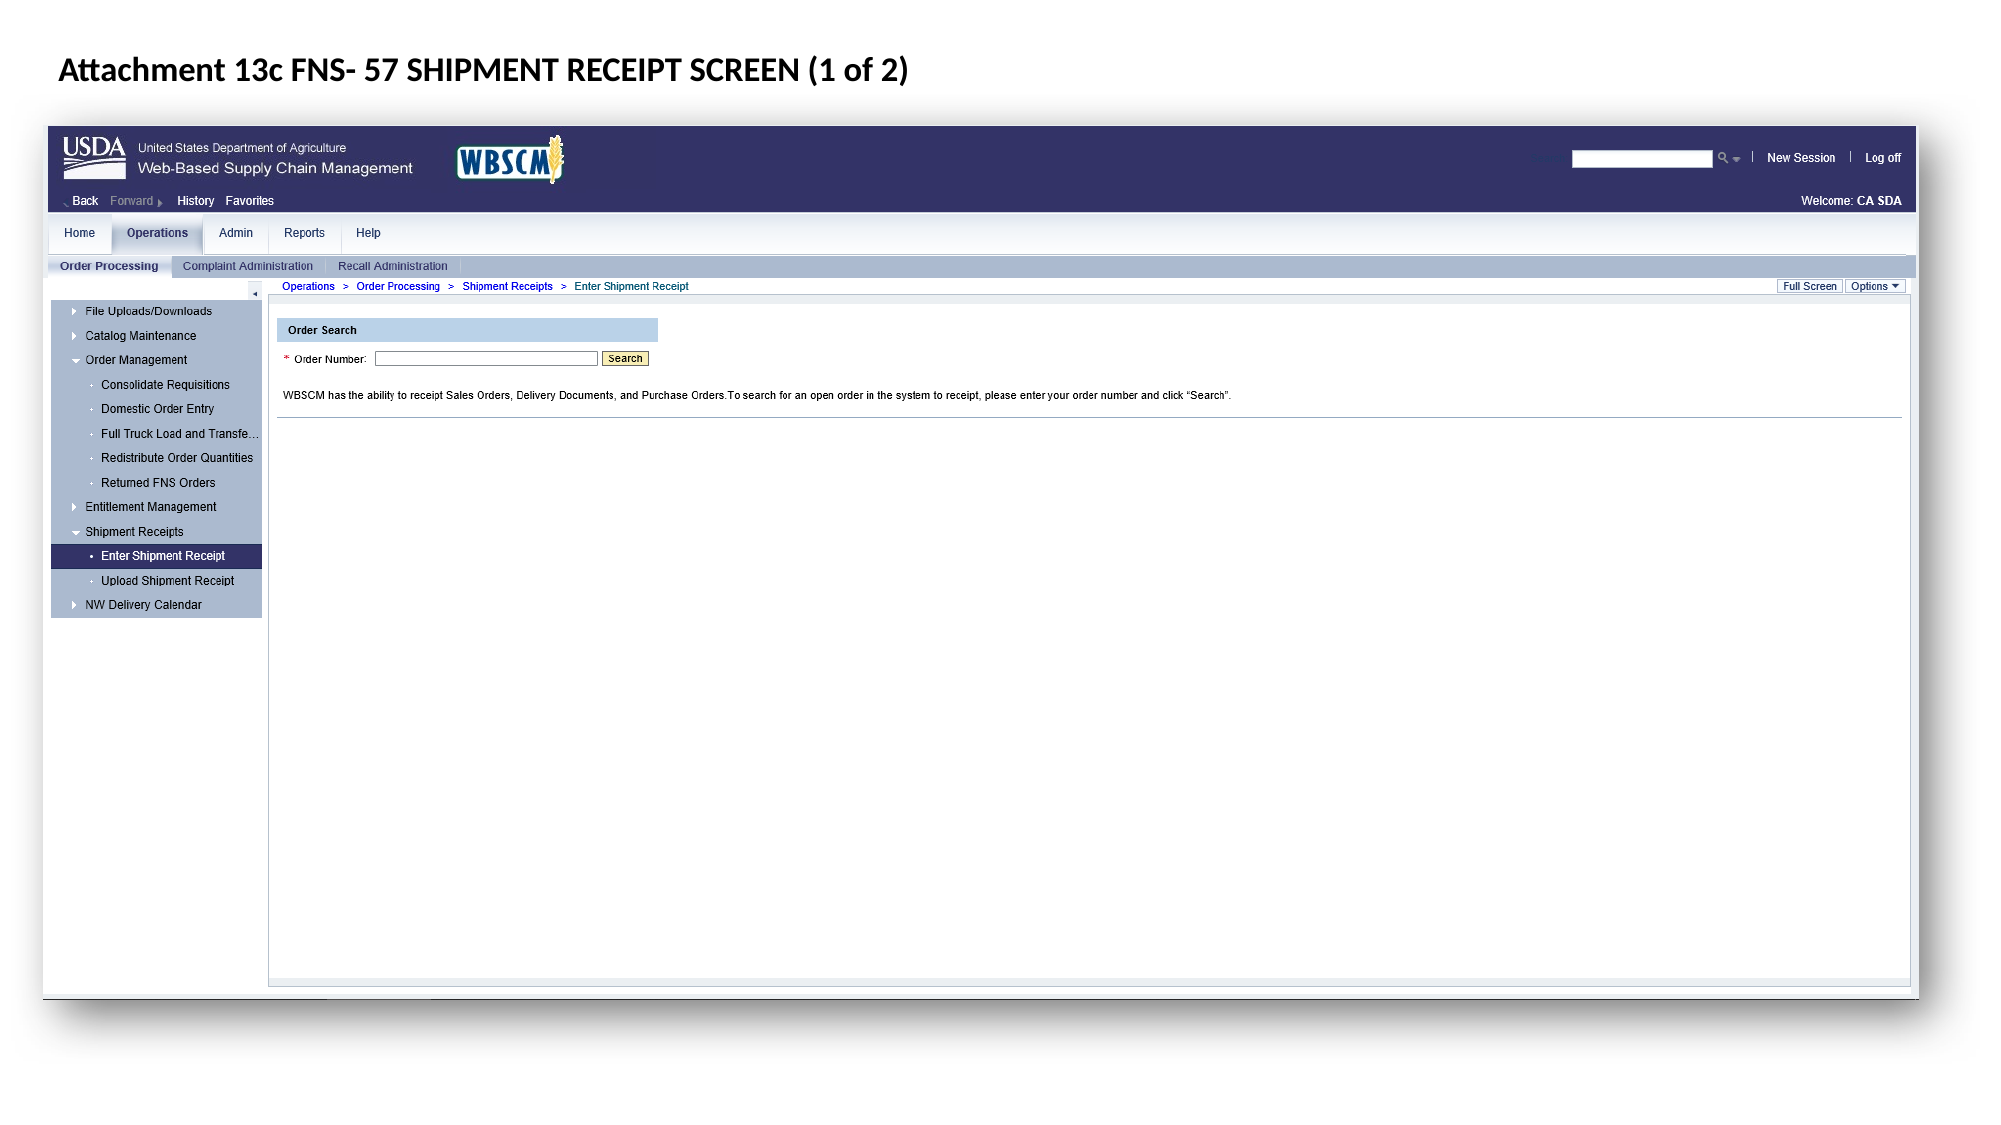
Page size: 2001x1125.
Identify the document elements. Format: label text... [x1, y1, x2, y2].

subtitle Attachment 13c FNS- 57 SHIPMENT RECEIPT SCREEN (1 of 2) [43, 43, 998, 122]
picture [43, 125, 1919, 1000]
